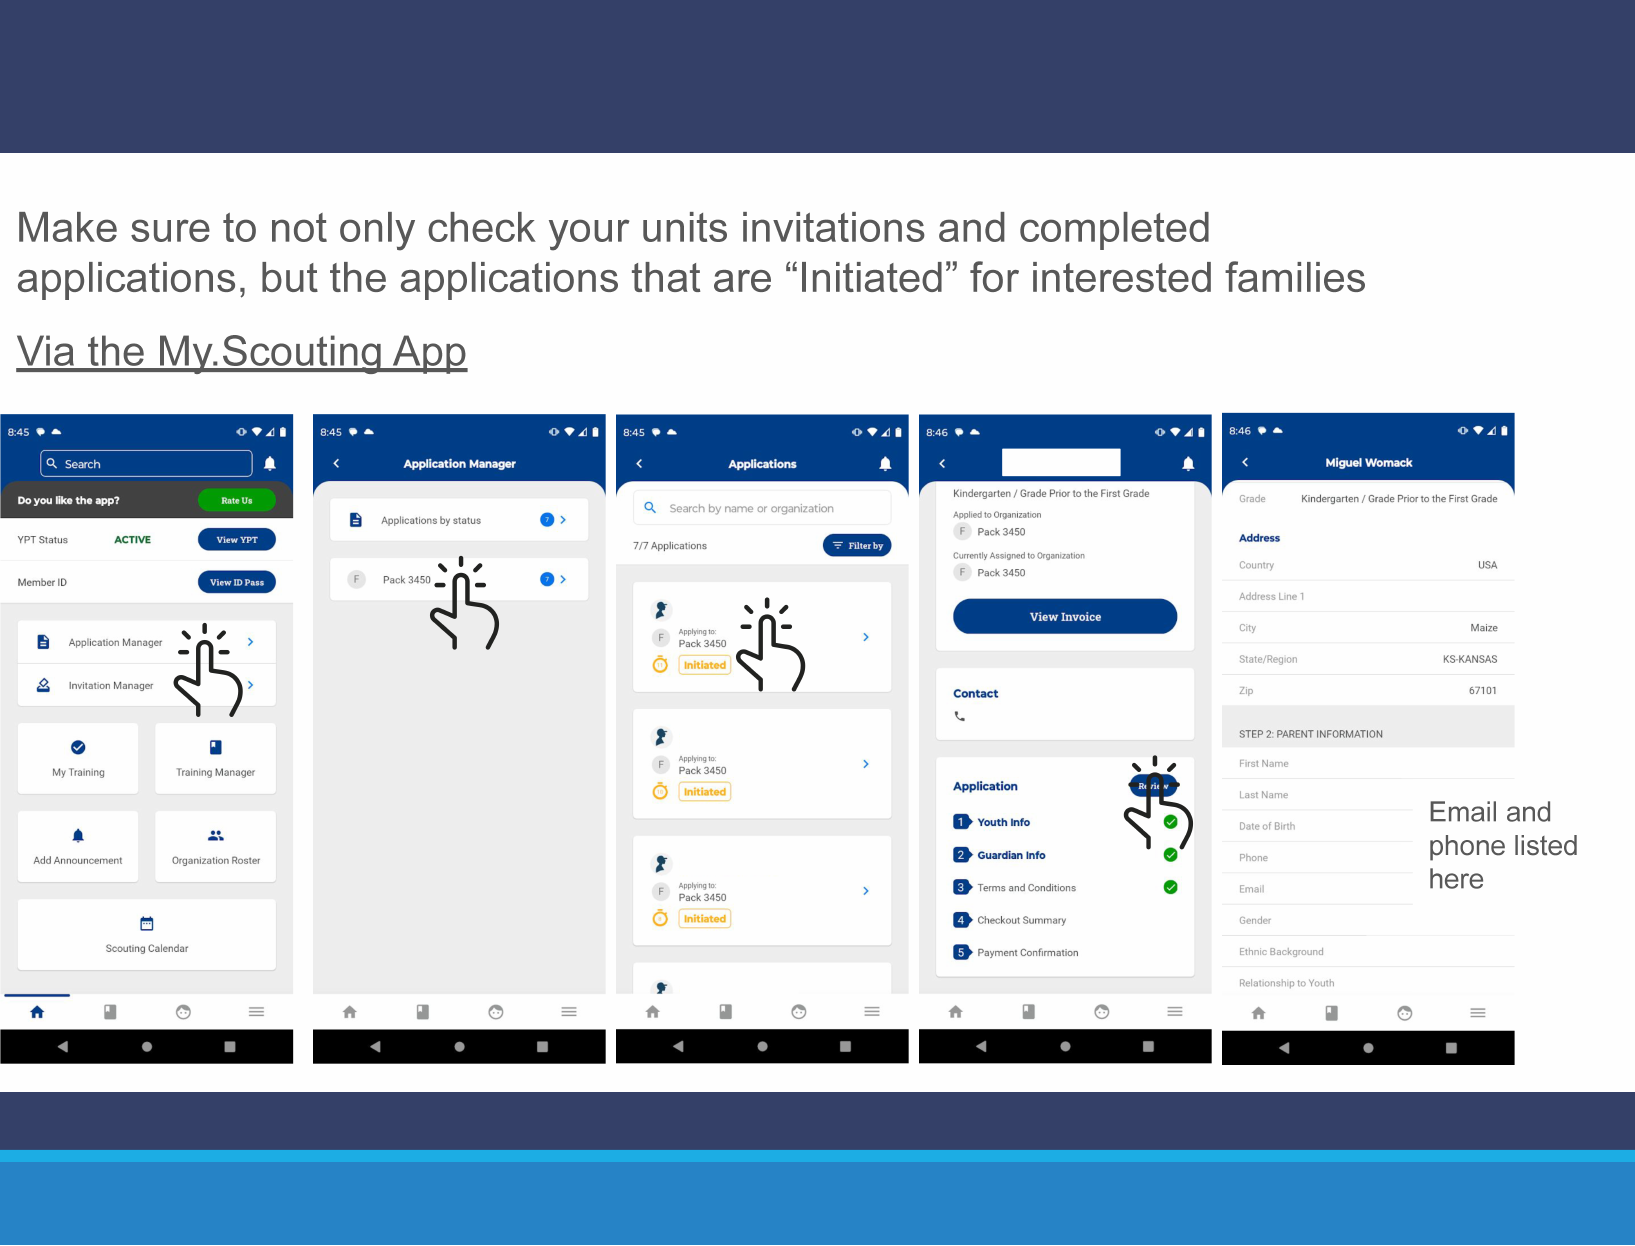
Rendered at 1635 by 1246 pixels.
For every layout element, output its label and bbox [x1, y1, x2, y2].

list [0, 153, 1635, 1093]
